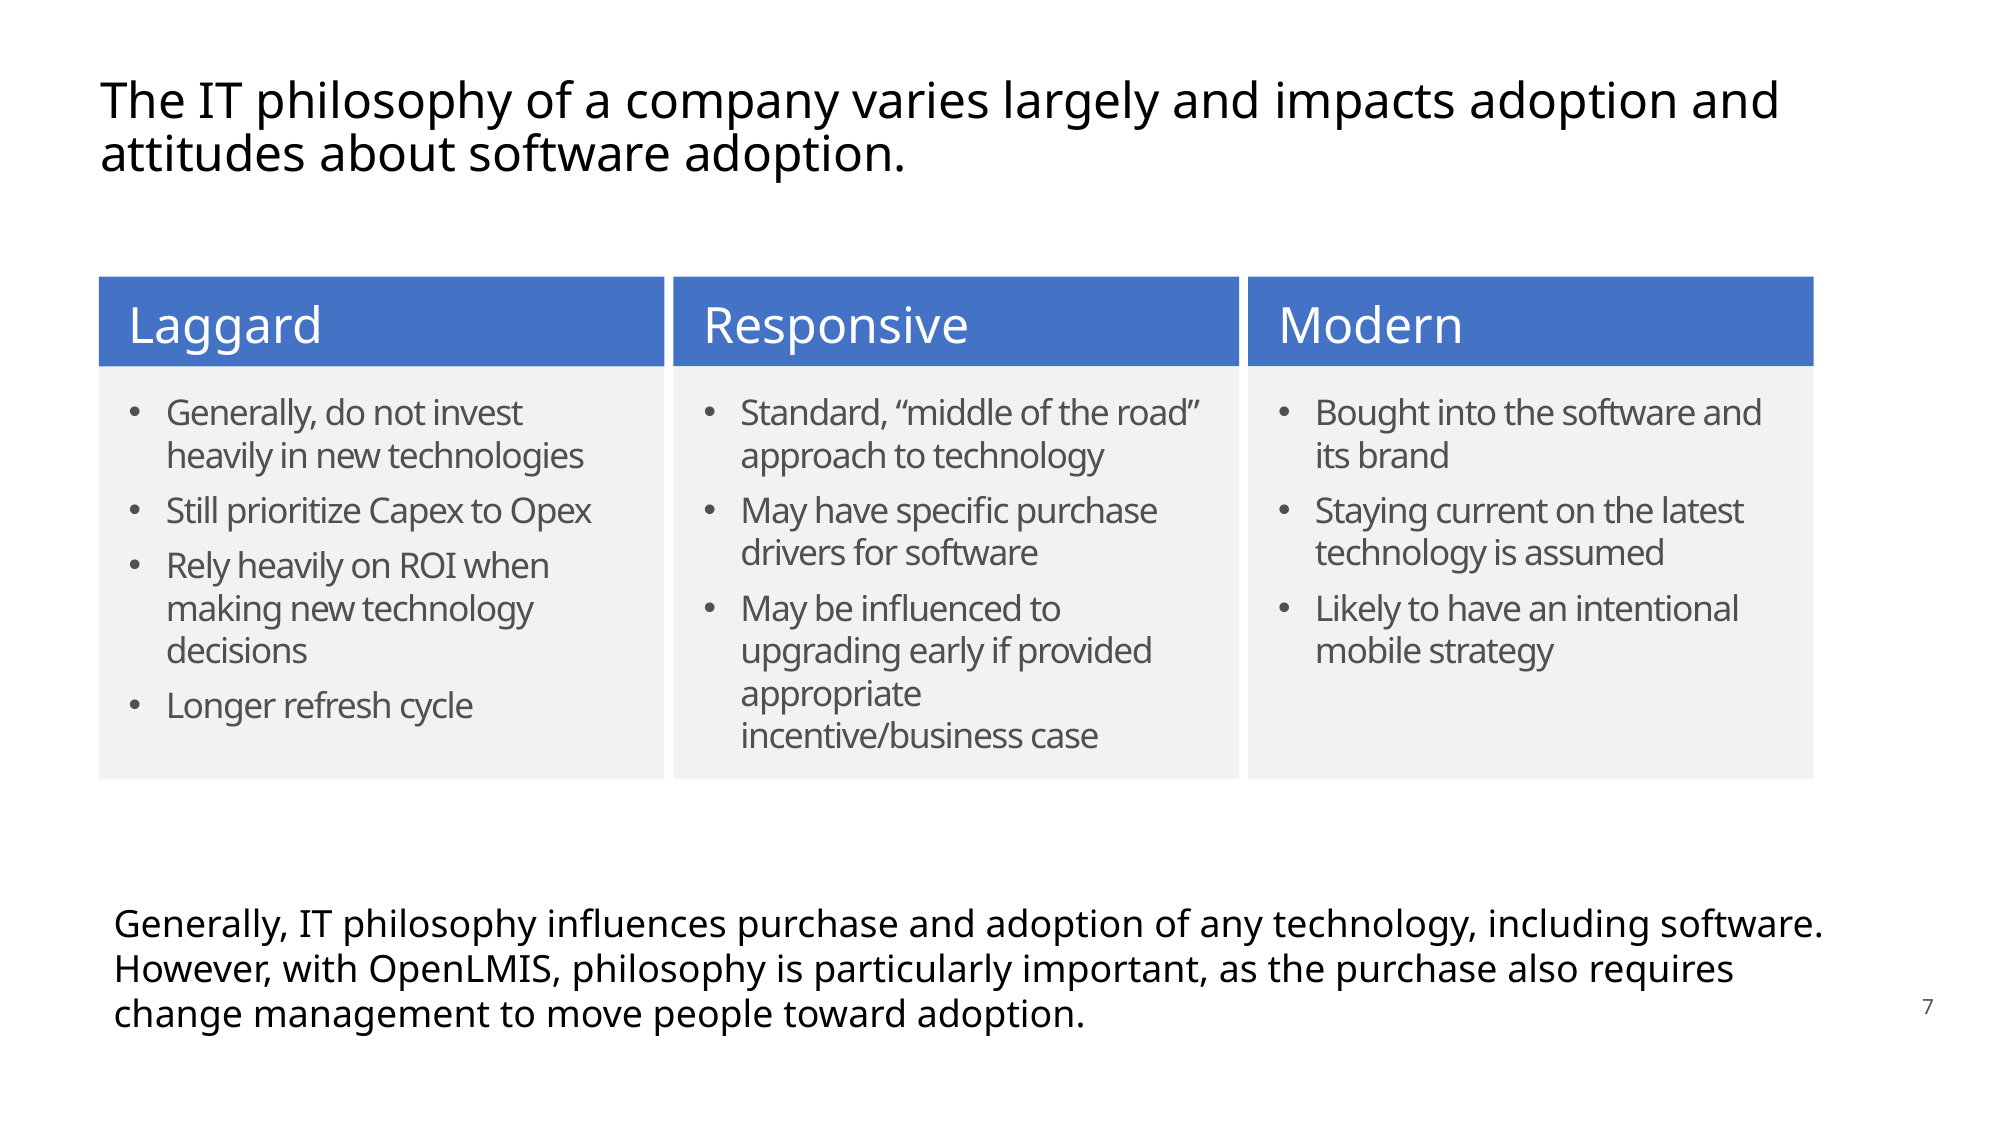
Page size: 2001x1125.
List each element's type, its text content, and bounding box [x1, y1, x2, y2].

title The IT philosophy of a company varies largely and impacts adoption and attitudes about software adoption. [85, 67, 1915, 191]
text_box Laggard [98, 276, 665, 367]
text_box Generally, IT philosophy influences purchase and adoption of any technology, including software. However, with OpenLMIS, philosophy is particularly important, as the purchase also requires change management to move people toward adoption. [98, 892, 1877, 1043]
text_box Modern [1248, 276, 1814, 366]
slide_number 7 [1902, 989, 1995, 1026]
text_box Generally, do not invest heavily in new technologies Still prioritize Capex to Opex Rely heavily on ROI when making new technology decisions Longer refresh cycle [98, 367, 665, 780]
text_box Standard, “middle of the road” approach to technology May have specific purchase drivers for software May be influenced to upgrading early if provided appropriate incentive/business case [673, 366, 1240, 780]
text_box Bought into the software and its brand Staying current on the latest technology is assumed Likely to have an intentional mobile strategy [1248, 366, 1814, 780]
text_box Responsive [673, 276, 1240, 366]
